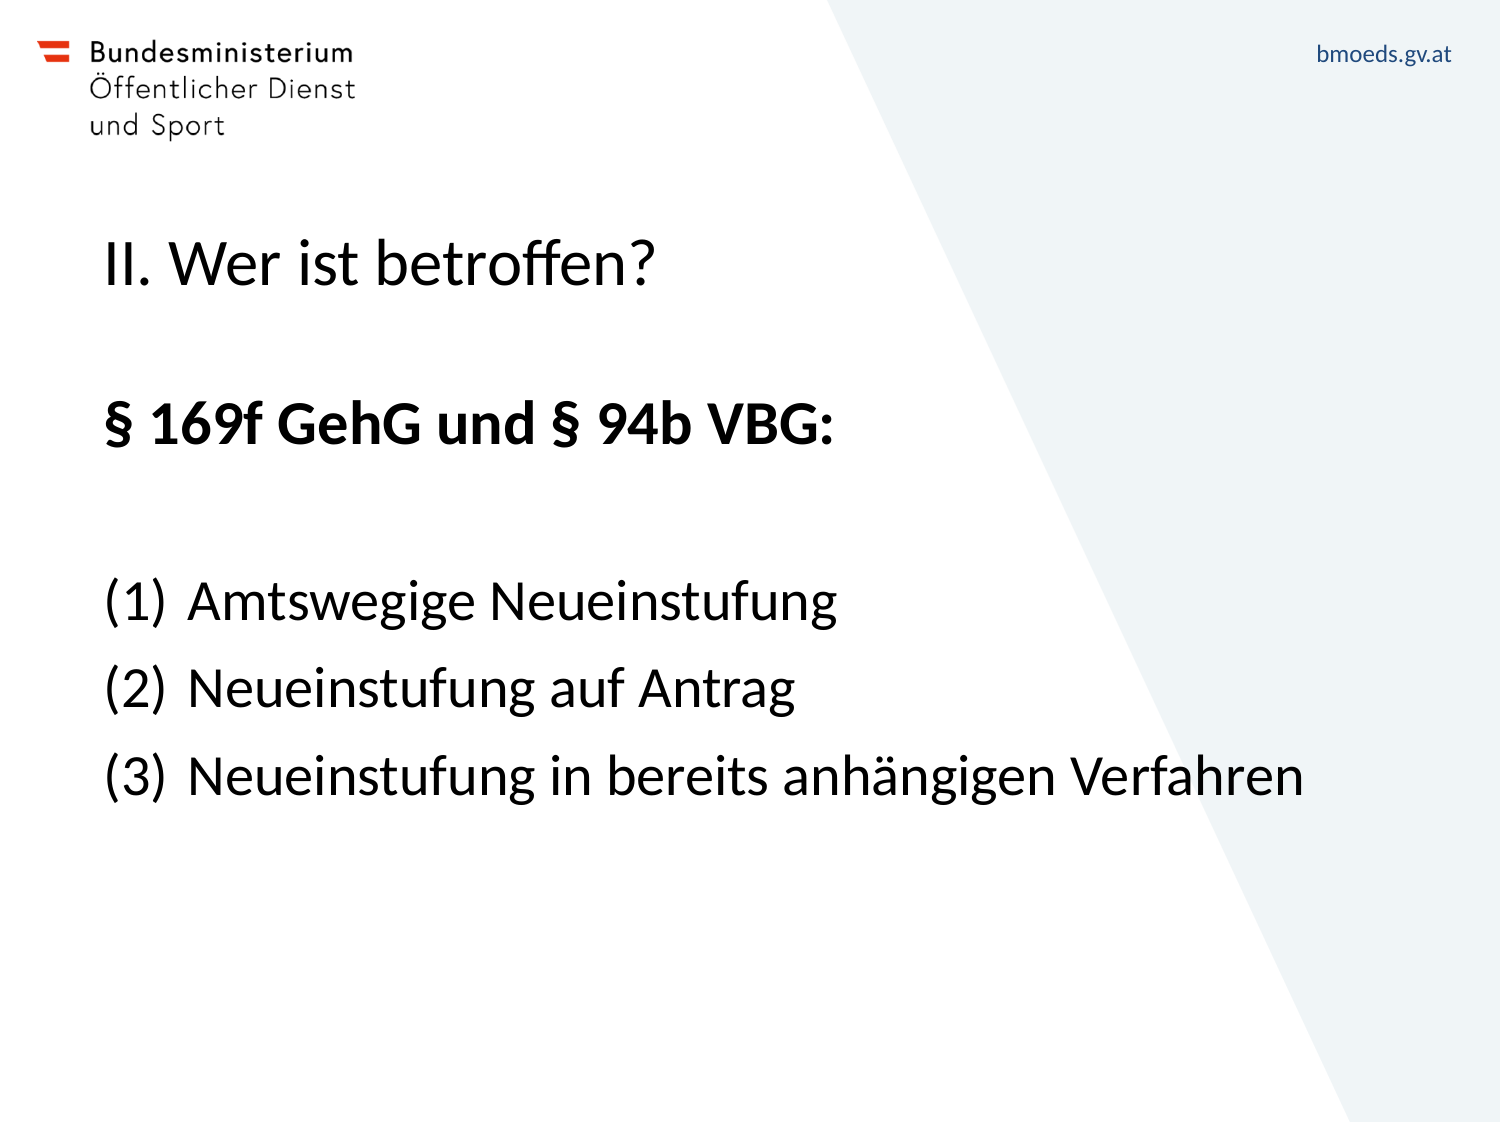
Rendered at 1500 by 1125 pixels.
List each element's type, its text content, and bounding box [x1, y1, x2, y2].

subtitle § 169f GehG und § 94b VBG: Amtswegige Neueinstufung Neueinstufung auf Antrag Neueinstufung in bereits anhängigen Verfahren [88, 361, 1459, 1059]
title II. Wer ist betroffen? [88, 208, 1398, 361]
picture [0, 0, 1500, 1122]
